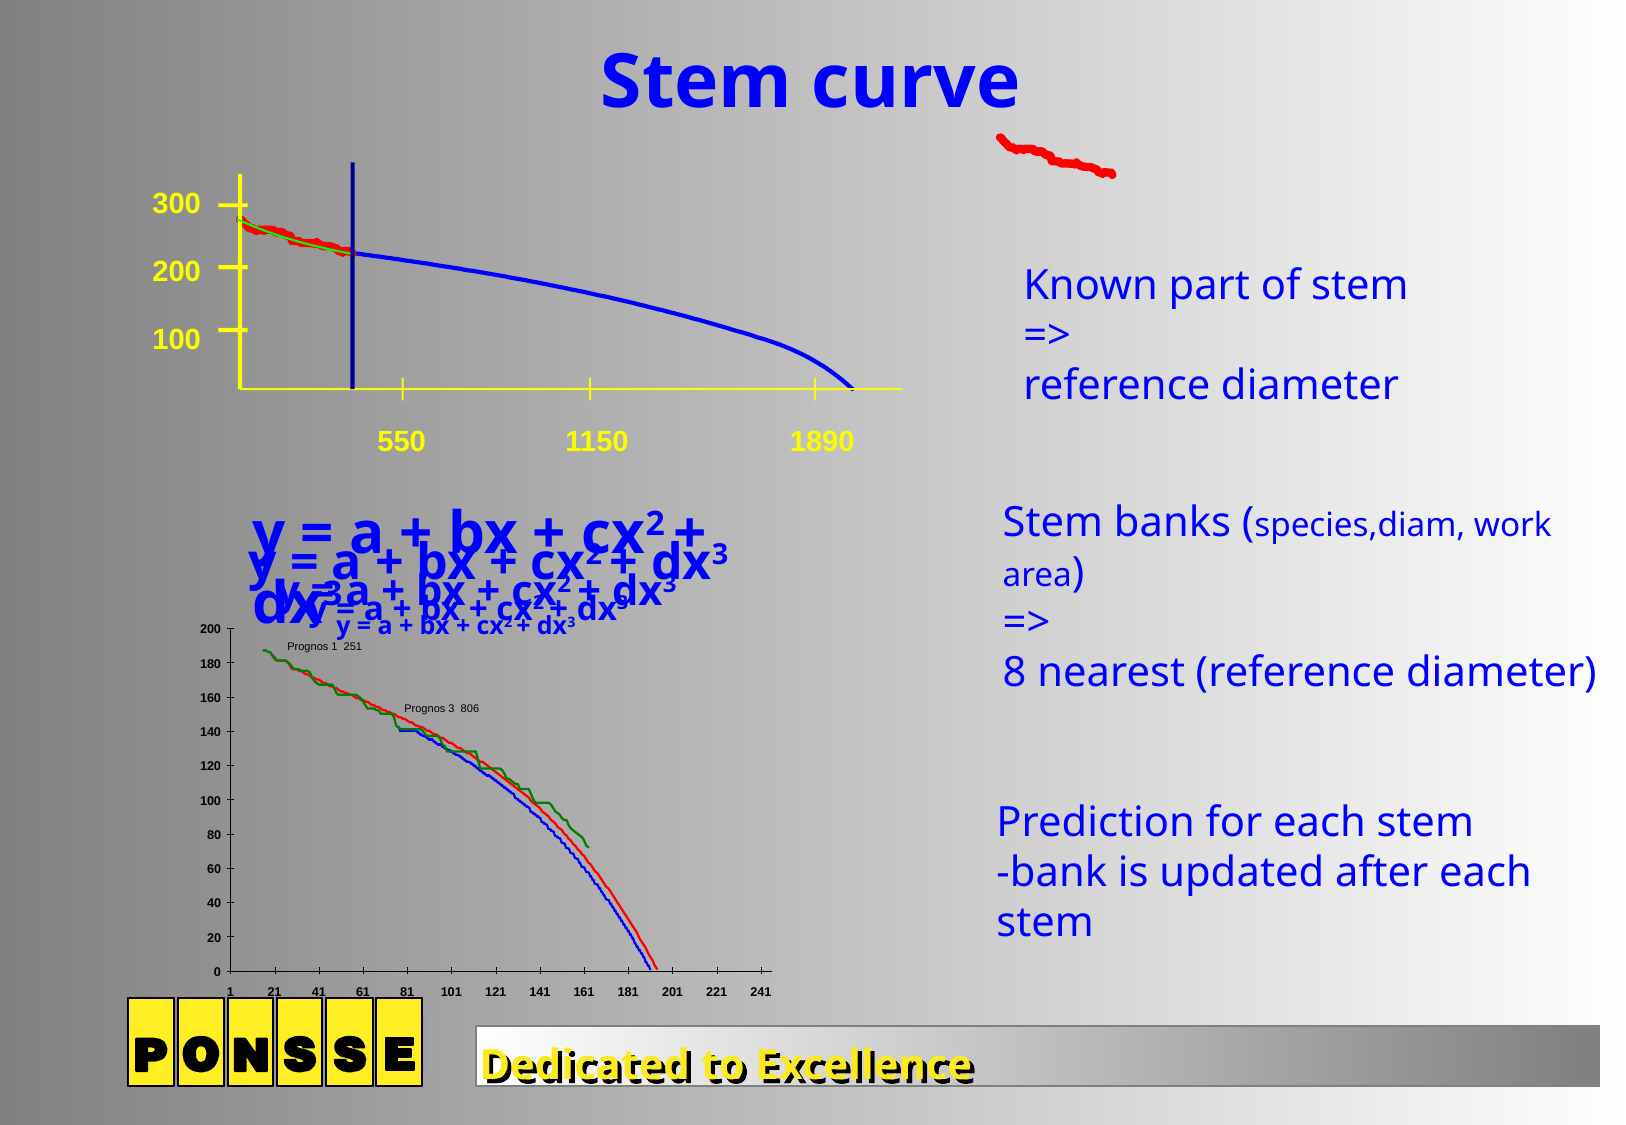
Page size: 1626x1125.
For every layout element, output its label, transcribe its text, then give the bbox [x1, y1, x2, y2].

text_box Dedicated to Excellence [464, 1029, 988, 1096]
picture [174, 612, 788, 1007]
text_box [476, 1026, 1587, 1087]
text_box Stem curve [585, 24, 1037, 130]
text_box Prediction for each stem -bank is updated after each stem [981, 787, 1625, 953]
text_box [125, 998, 428, 1087]
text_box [237, 487, 750, 612]
text_box Stem banks (species,diam, work area) => 8 nearest (reference diameter) [987, 487, 1625, 703]
text_box [999, 137, 1113, 175]
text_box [137, 162, 903, 466]
text_box Known part of stem => reference diameter [1008, 249, 1435, 416]
